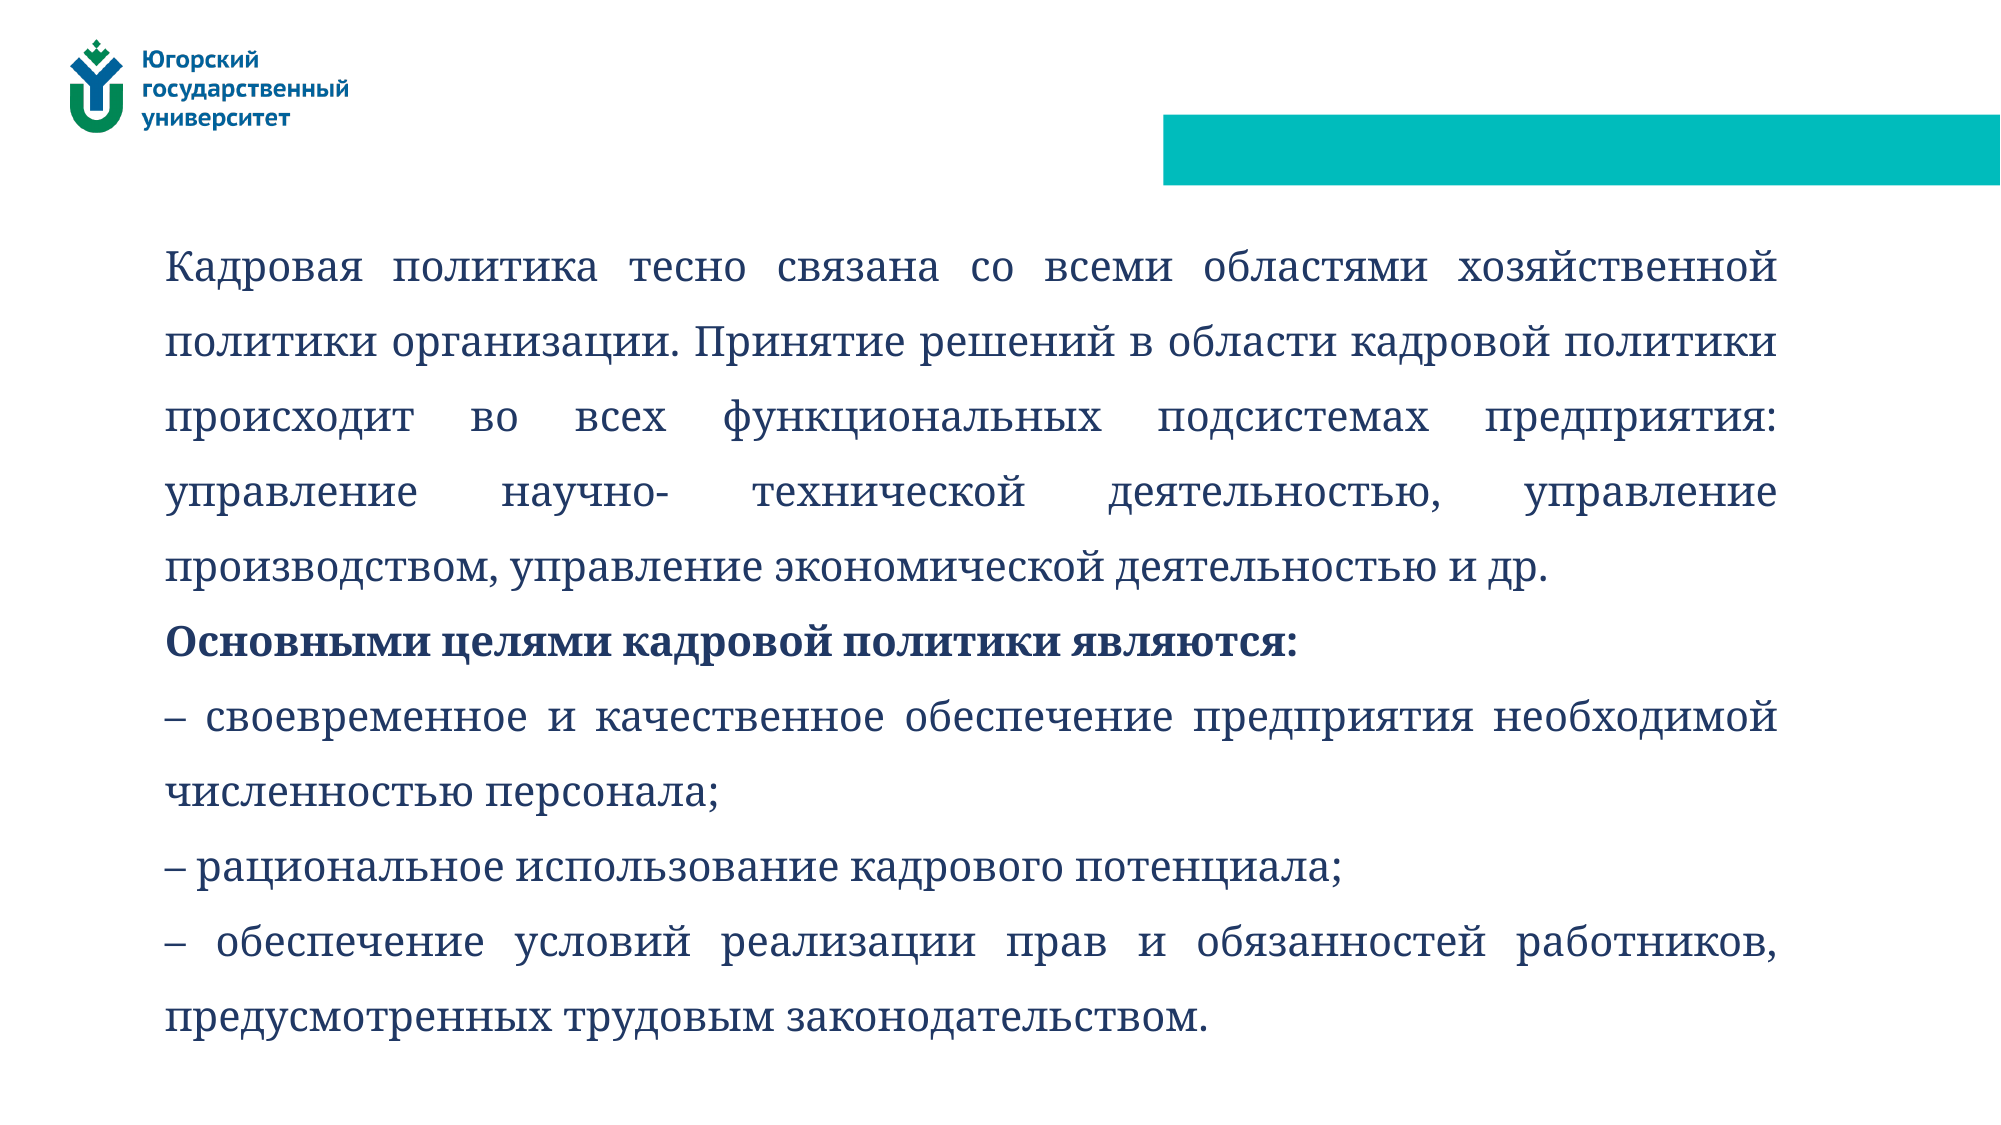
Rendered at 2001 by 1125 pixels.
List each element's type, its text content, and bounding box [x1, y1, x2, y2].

picture [70, 39, 348, 133]
text_box Кадровая политика тесно связана со всеми областями хозяйственной политики организации. Принятие решений в области кадровой политики происходит во всех функциональных подсистемах предприятия: управление научно- технической деятельностью, управление производством, управление экономической деятельностью и др. Основными целями кадровой политики являются: – своевременное и качественное обеспечение предприятия необходимой численностью персонала; – рациональное использование кадрового потенциала; – обеспечение условий реализации прав и обязанностей работников, предусмотренных трудовым законодательством. [150, 207, 1793, 1122]
text_box [1162, 114, 2000, 186]
